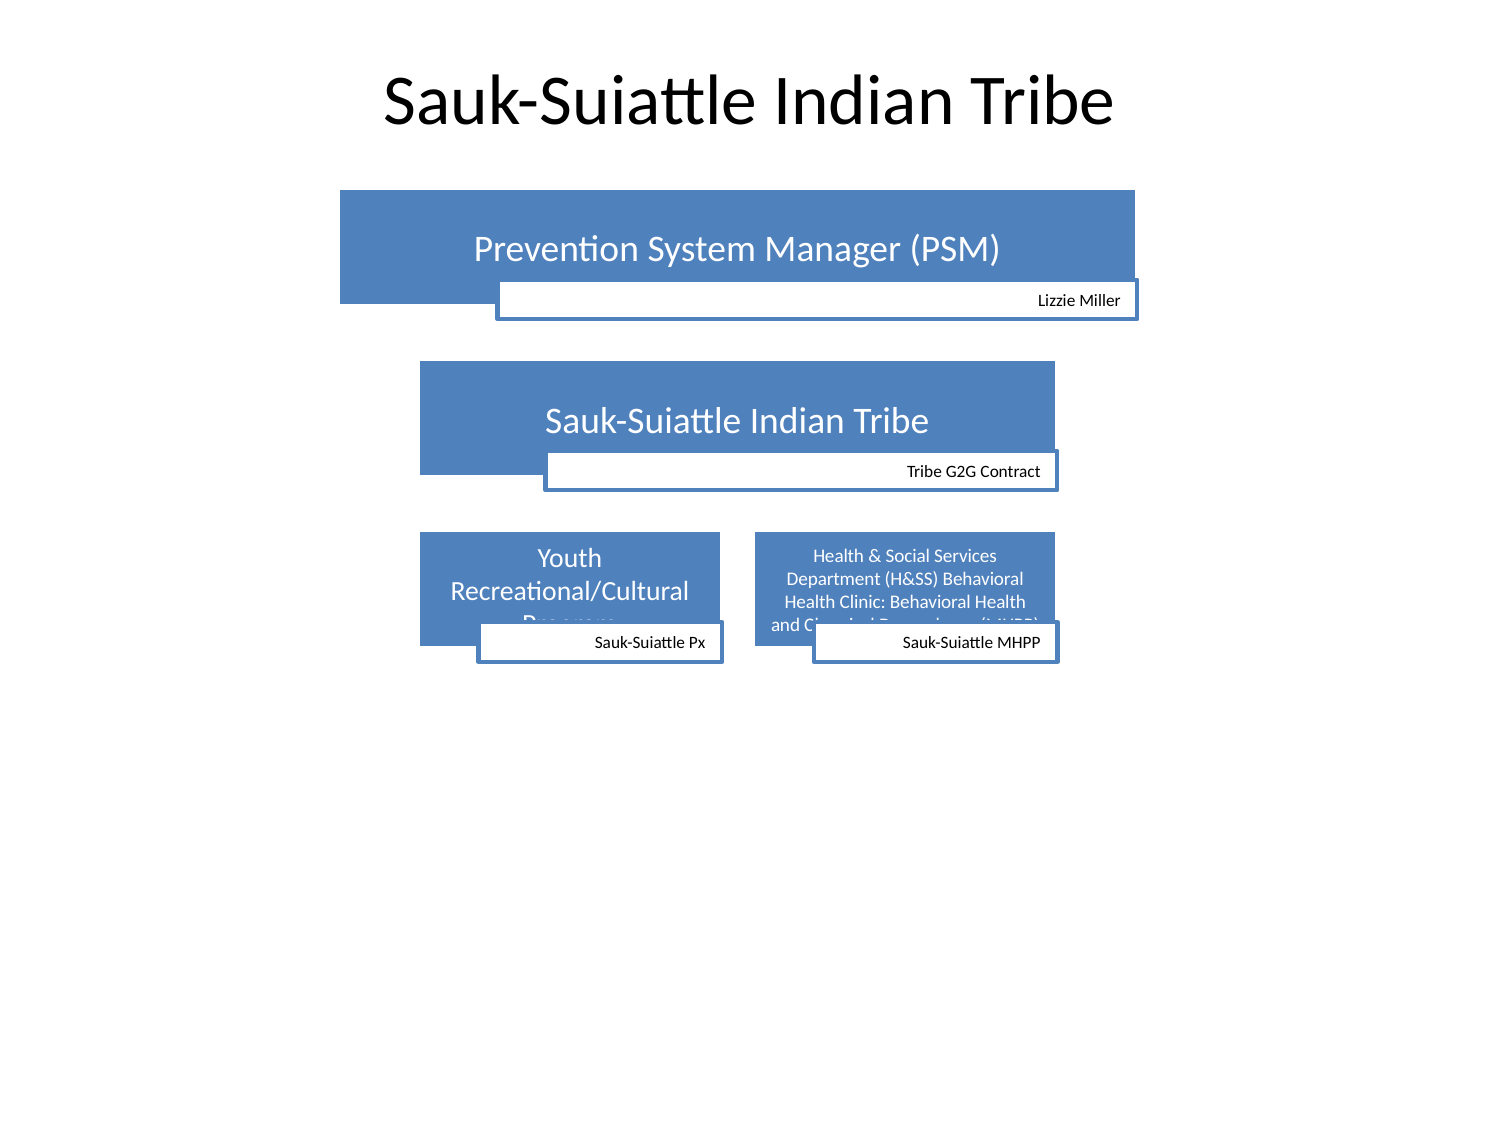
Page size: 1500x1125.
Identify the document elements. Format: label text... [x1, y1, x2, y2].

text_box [237, 187, 1238, 1005]
title Sauk-Suiattle Indian Tribe [75, 45, 1425, 233]
